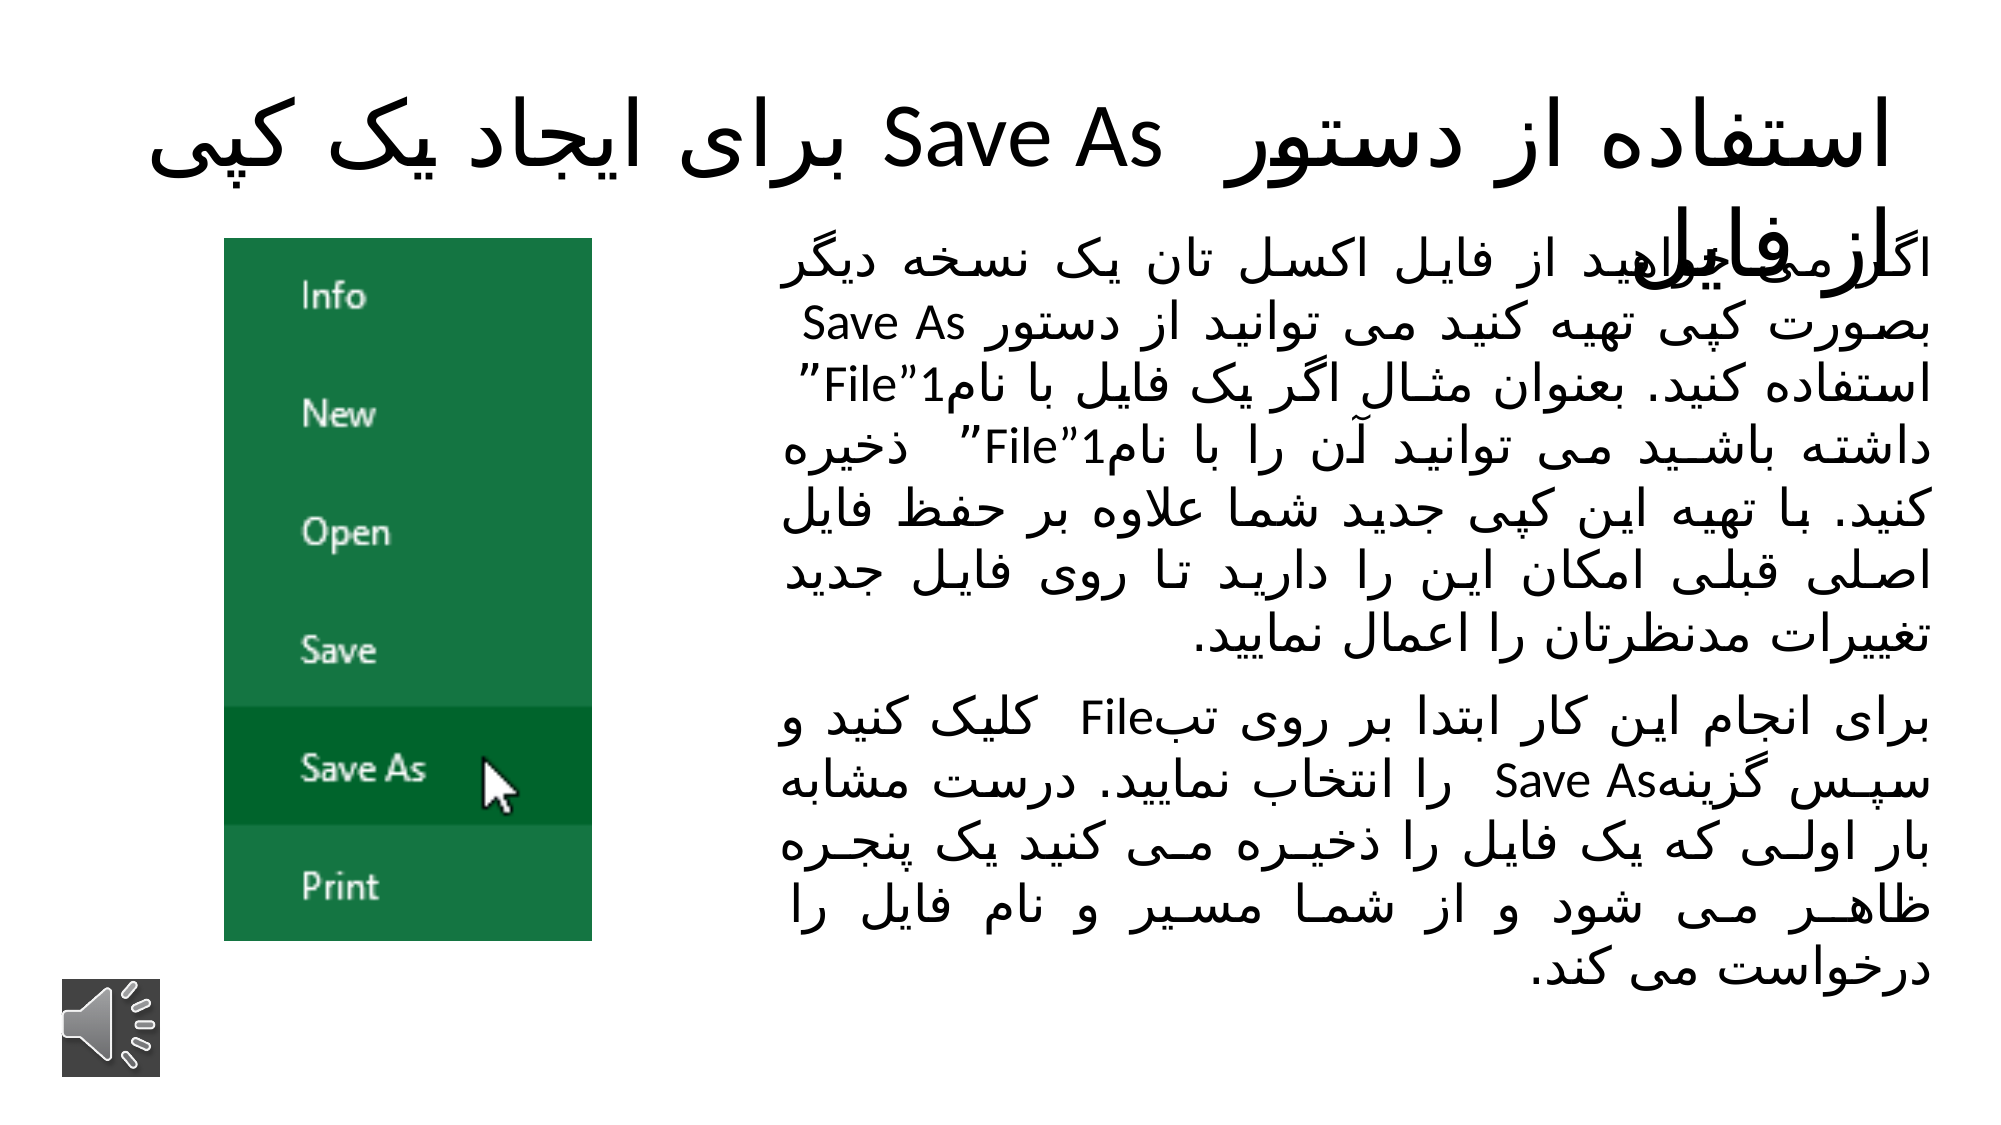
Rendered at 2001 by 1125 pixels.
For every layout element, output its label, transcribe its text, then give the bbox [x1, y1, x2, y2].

picture [60, 977, 161, 1078]
text_box استفاده از دستور Save As برای ایجاد یک کپی از فایل [129, 67, 1910, 202]
picture [224, 238, 592, 941]
text_box اگر می خواهید از فایل اکسل تان یک نسخه دیگر بصورت کپی تهیه کنید می توانید از دستور Save As استفاده کنید. بعنوان مثـال اگر یک فایل با نامFile”1” داشته باشـید می توانید آن را با نامFile”1” ذخیره کنید. با تهیه این کپی جدید شما علاوه بر حفظ فایل اصلی قبلی امکان این را دارید تا روی فایل جدید تغییرات مدنظرتان را اعمال نمایید. برای انجام این کار ابتدا بر روی تبFile کلیک کنید و سپـس گزینهSave As را انتخاب نمایید. درست مشابه بار اولـی که یک فایل را ذخیـره مـی کنید یک پنجـره ظاهـر می شود و از شما مسیر و نام فایل را درخواست می کند. [760, 217, 1948, 1008]
